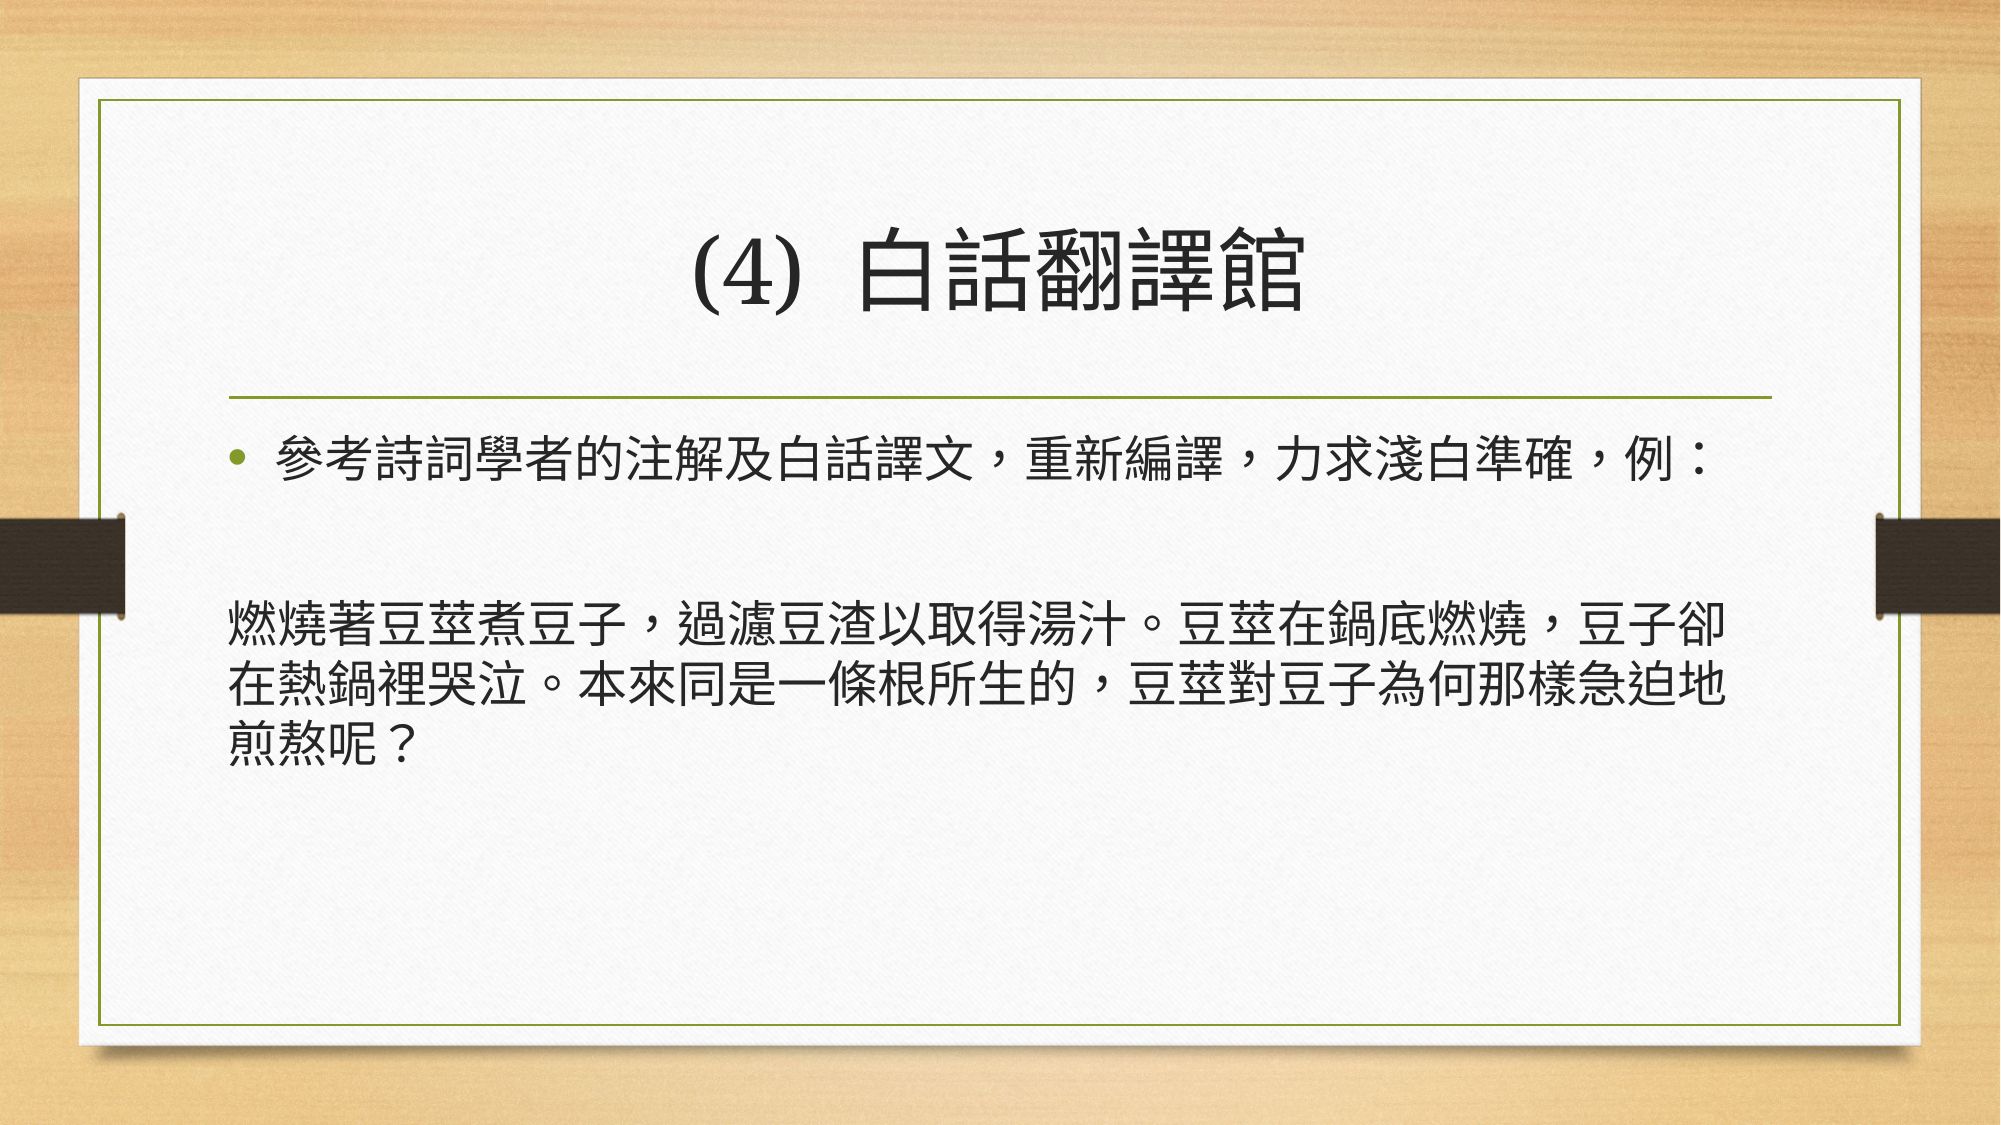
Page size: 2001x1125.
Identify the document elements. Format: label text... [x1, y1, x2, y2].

title (4) 白話翻譯館 [212, 161, 1788, 375]
list 參考詩詞學者的注解及白話譯文，重新編譯，力求淺白準確，例： 燃燒著豆莖煮豆子，過濾豆渣以取得湯汁。豆莖在鍋底燃燒，豆子卻在熱鍋裡哭泣。本來同是一條根所生的，豆莖對豆子為何那樣急迫地煎熬呢？ [212, 419, 1788, 964]
picture [0, 0, 2001, 1125]
